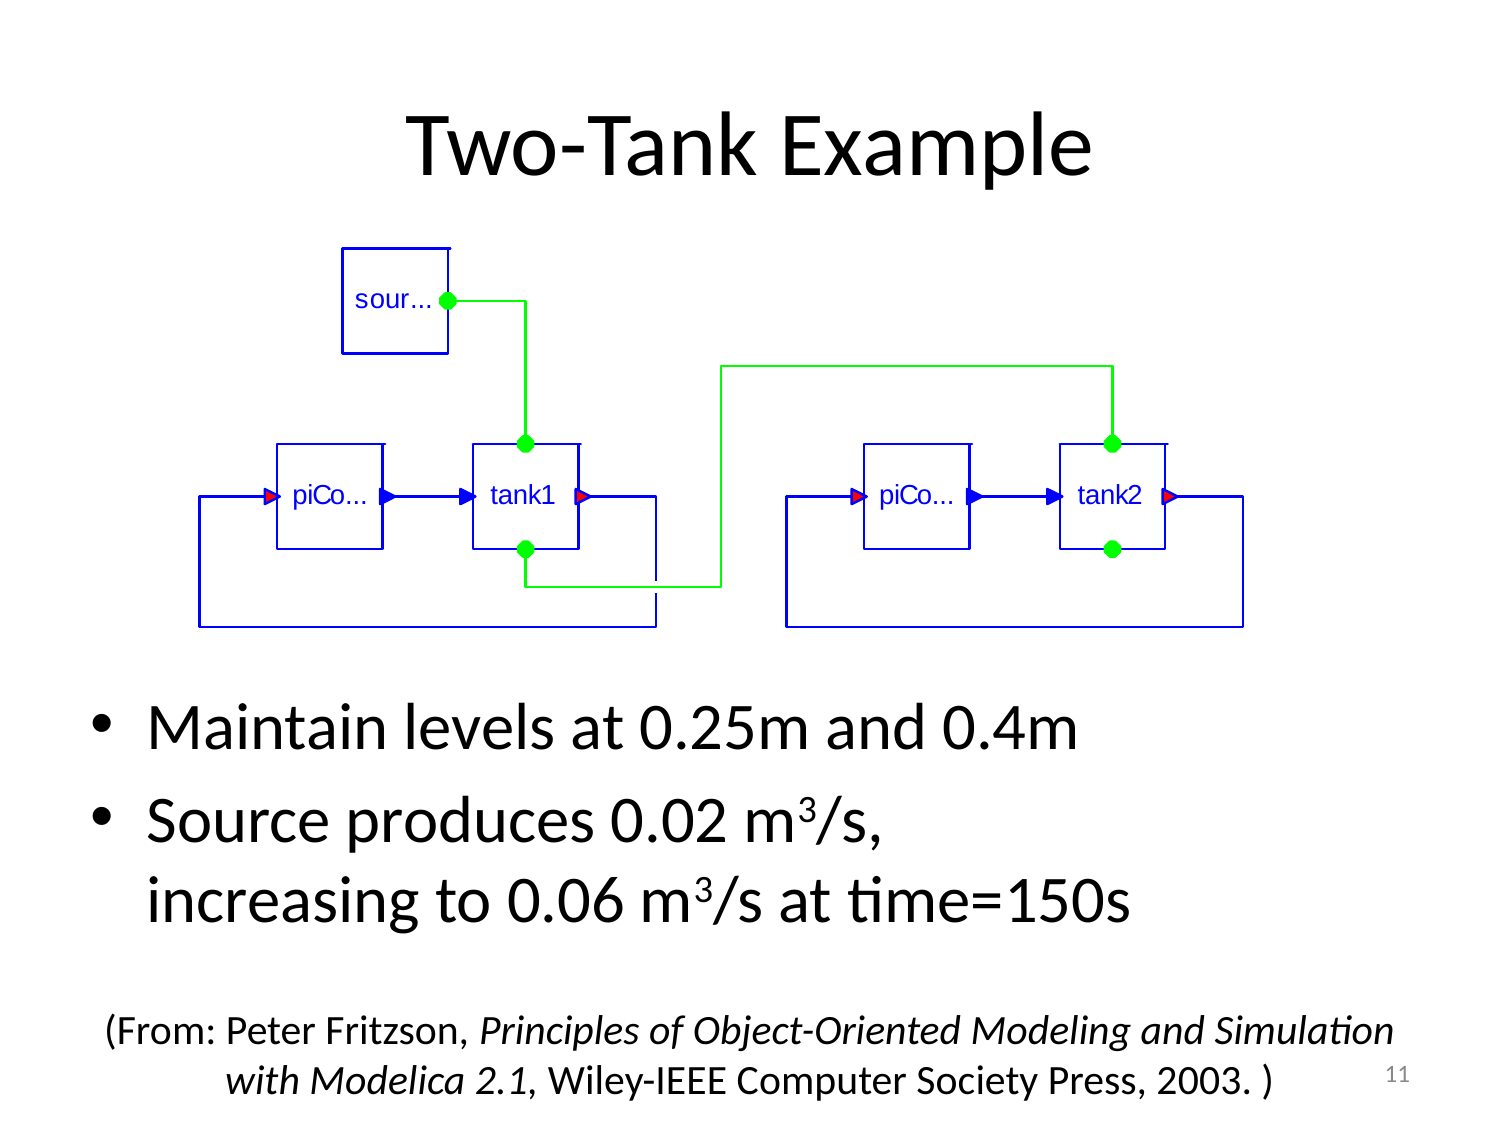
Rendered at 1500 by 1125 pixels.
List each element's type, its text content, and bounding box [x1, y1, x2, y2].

picture [111, 212, 1331, 716]
list Maintain levels at 0.25m and 0.4m Source produces 0.02 m3/s, increasing to 0.06 m3/s at time=150s (From: Peter Fritzson, Principles of Object-Oriented Modeling and Simulation with Modelica 2.1, Wiley-IEEE Computer Society Press, 2003. ) [74, 674, 1426, 1006]
slide_number 11 [1074, 1042, 1425, 1103]
title Two-Tank Example [74, 44, 1426, 233]
